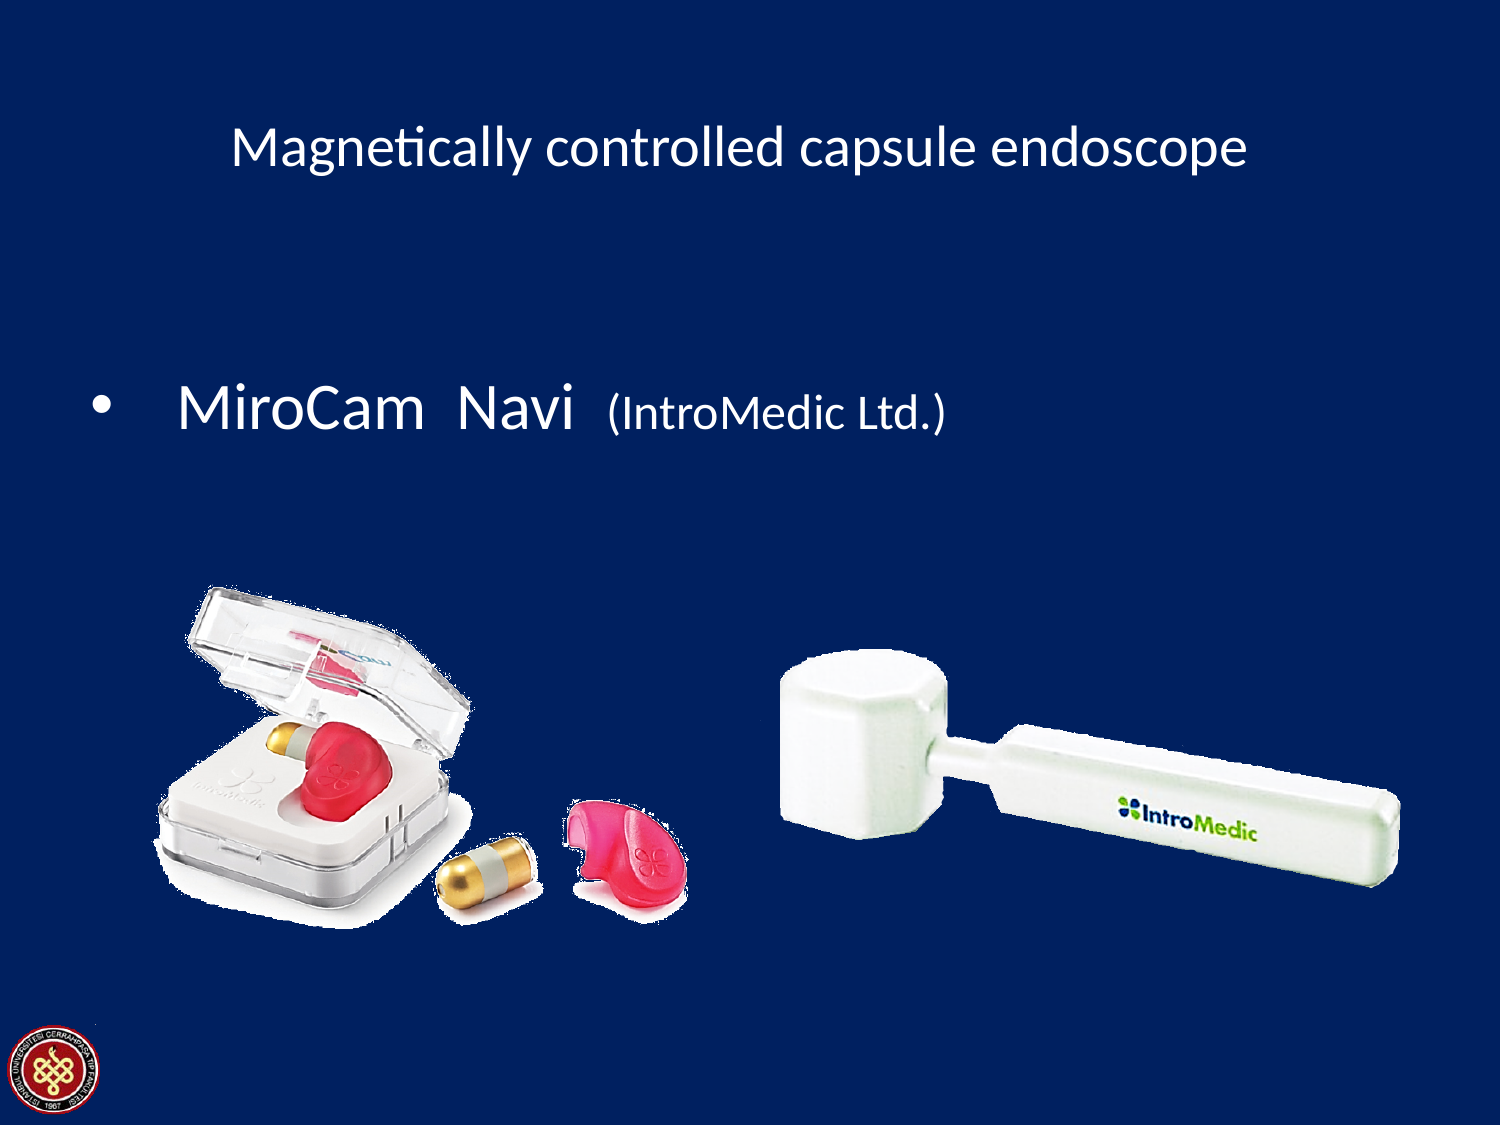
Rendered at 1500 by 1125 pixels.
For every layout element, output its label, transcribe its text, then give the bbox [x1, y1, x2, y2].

picture [5, 1024, 101, 1116]
title Magnetically controlled capsule endoscope [71, 99, 1422, 232]
list MiroCam Navi (IntroMedic Ltd.) [75, 262, 1425, 1005]
picture [129, 561, 1448, 965]
